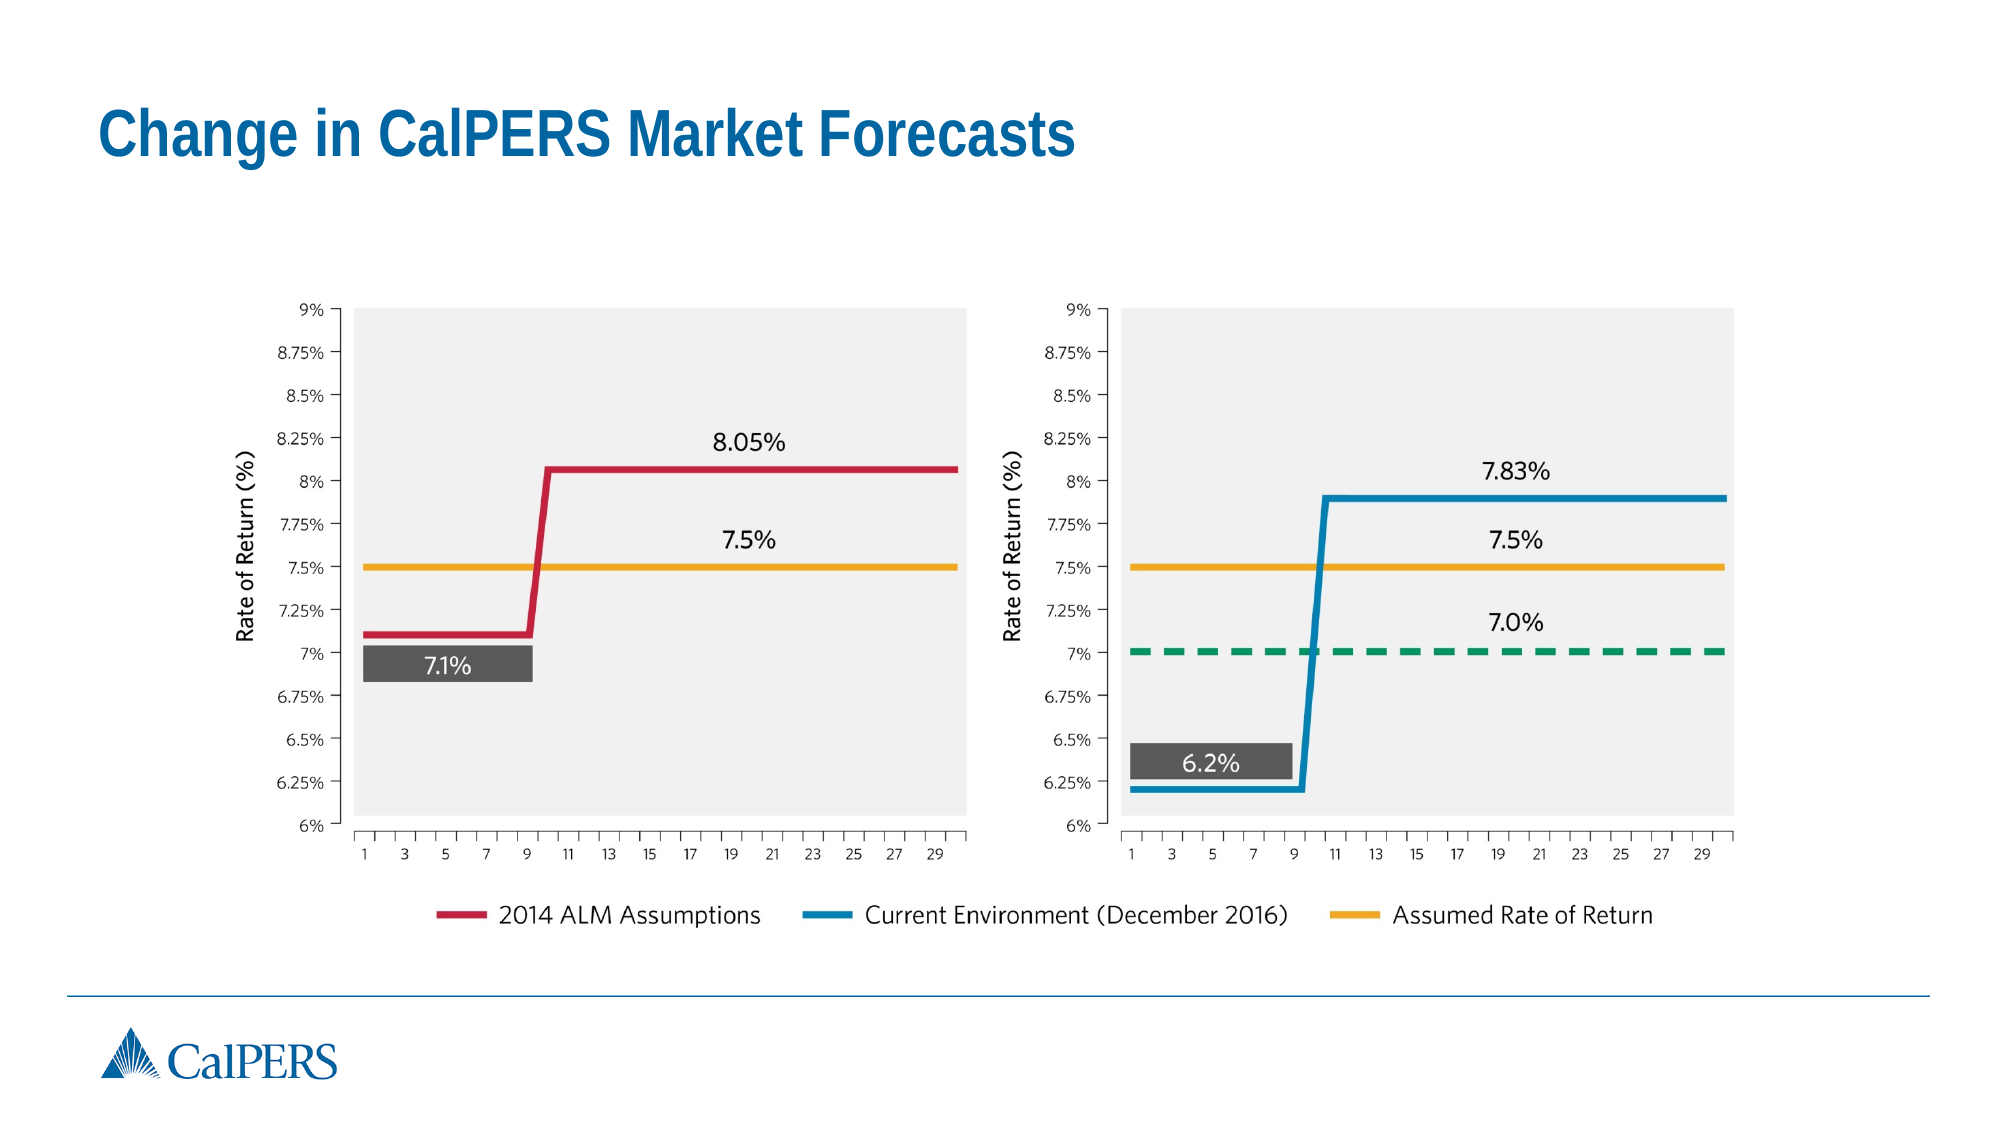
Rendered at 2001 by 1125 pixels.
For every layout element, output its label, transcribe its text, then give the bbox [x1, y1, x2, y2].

title Change in CalPERS Market Forecasts [83, 35, 1916, 220]
picture [0, 0, 2001, 1125]
